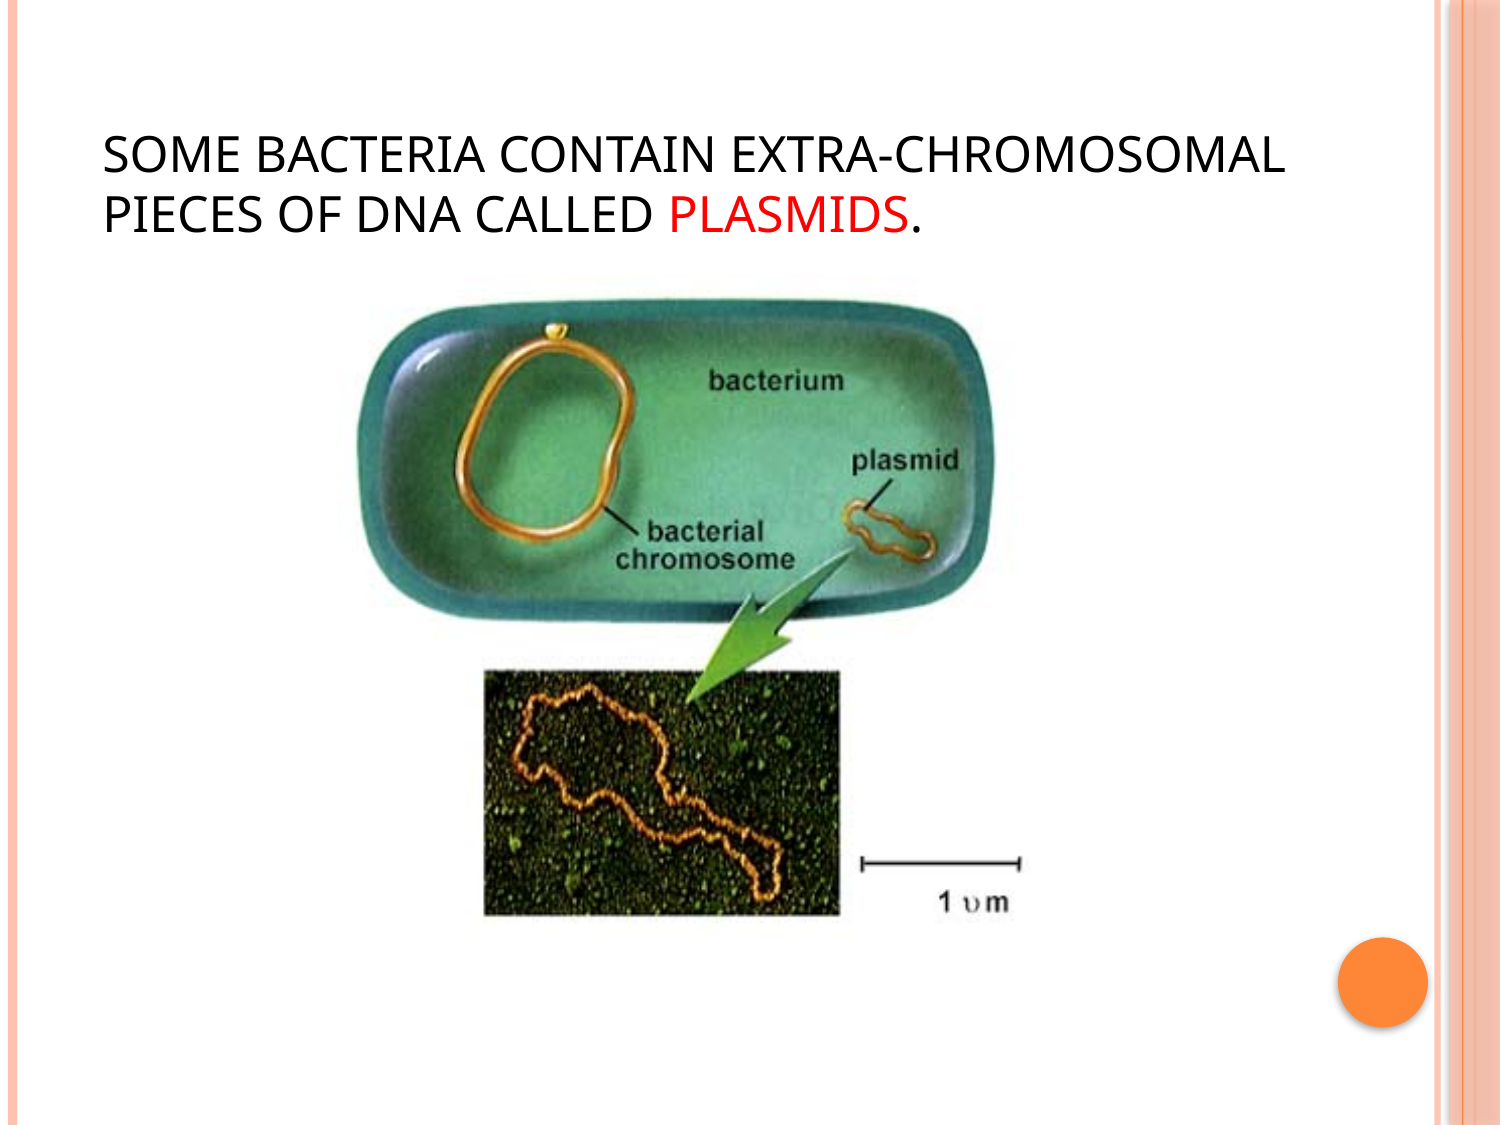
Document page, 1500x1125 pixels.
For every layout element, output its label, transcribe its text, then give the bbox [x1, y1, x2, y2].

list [336, 274, 1063, 938]
title Some bacteria contain extra-chromosomal pieces of dna called plasmids. [87, 50, 1350, 250]
